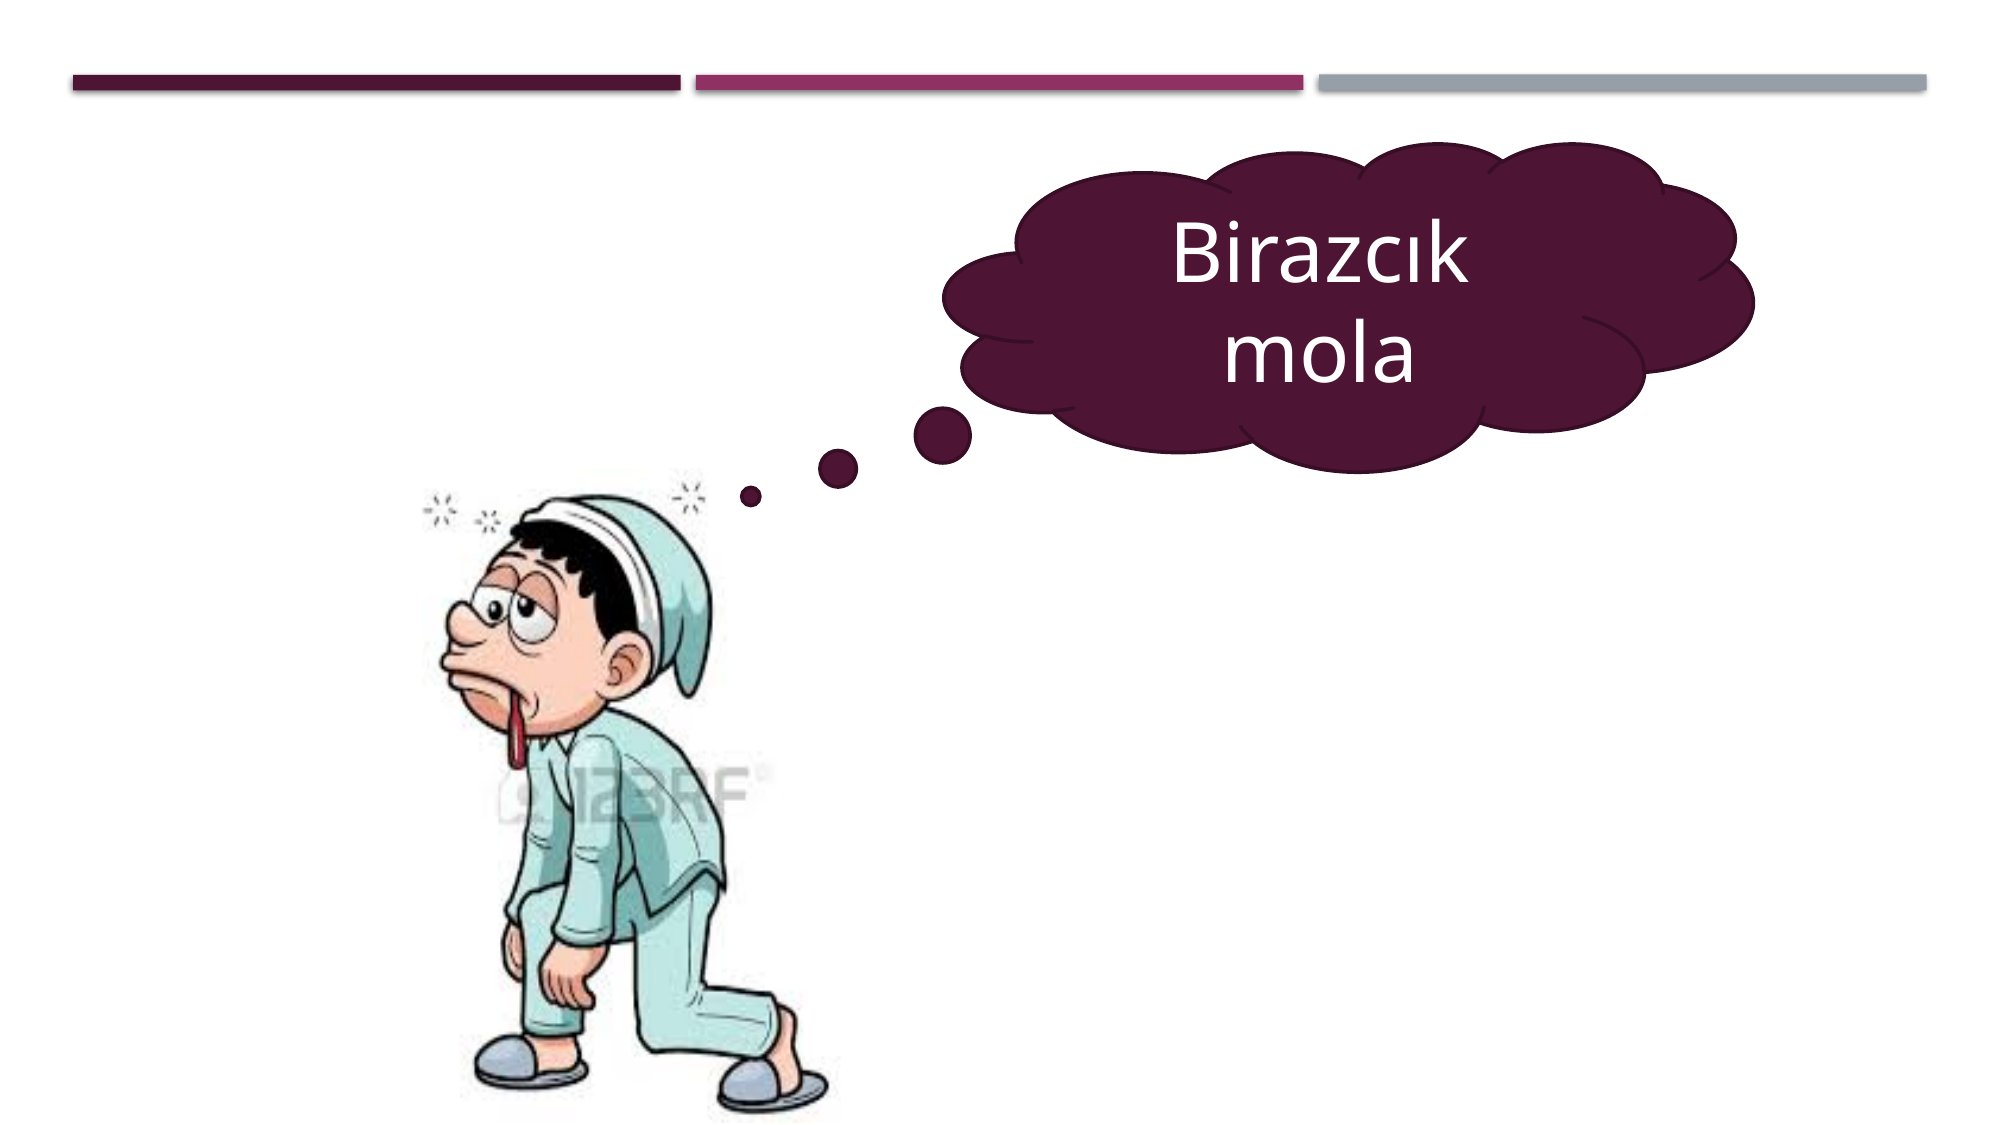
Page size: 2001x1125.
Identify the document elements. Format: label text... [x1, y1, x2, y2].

text_box Birazcık mola [913, 406, 972, 465]
text_box Birazcık mola [818, 448, 858, 466]
picture [385, 468, 885, 1124]
text_box Birazcık mola [941, 142, 1756, 475]
